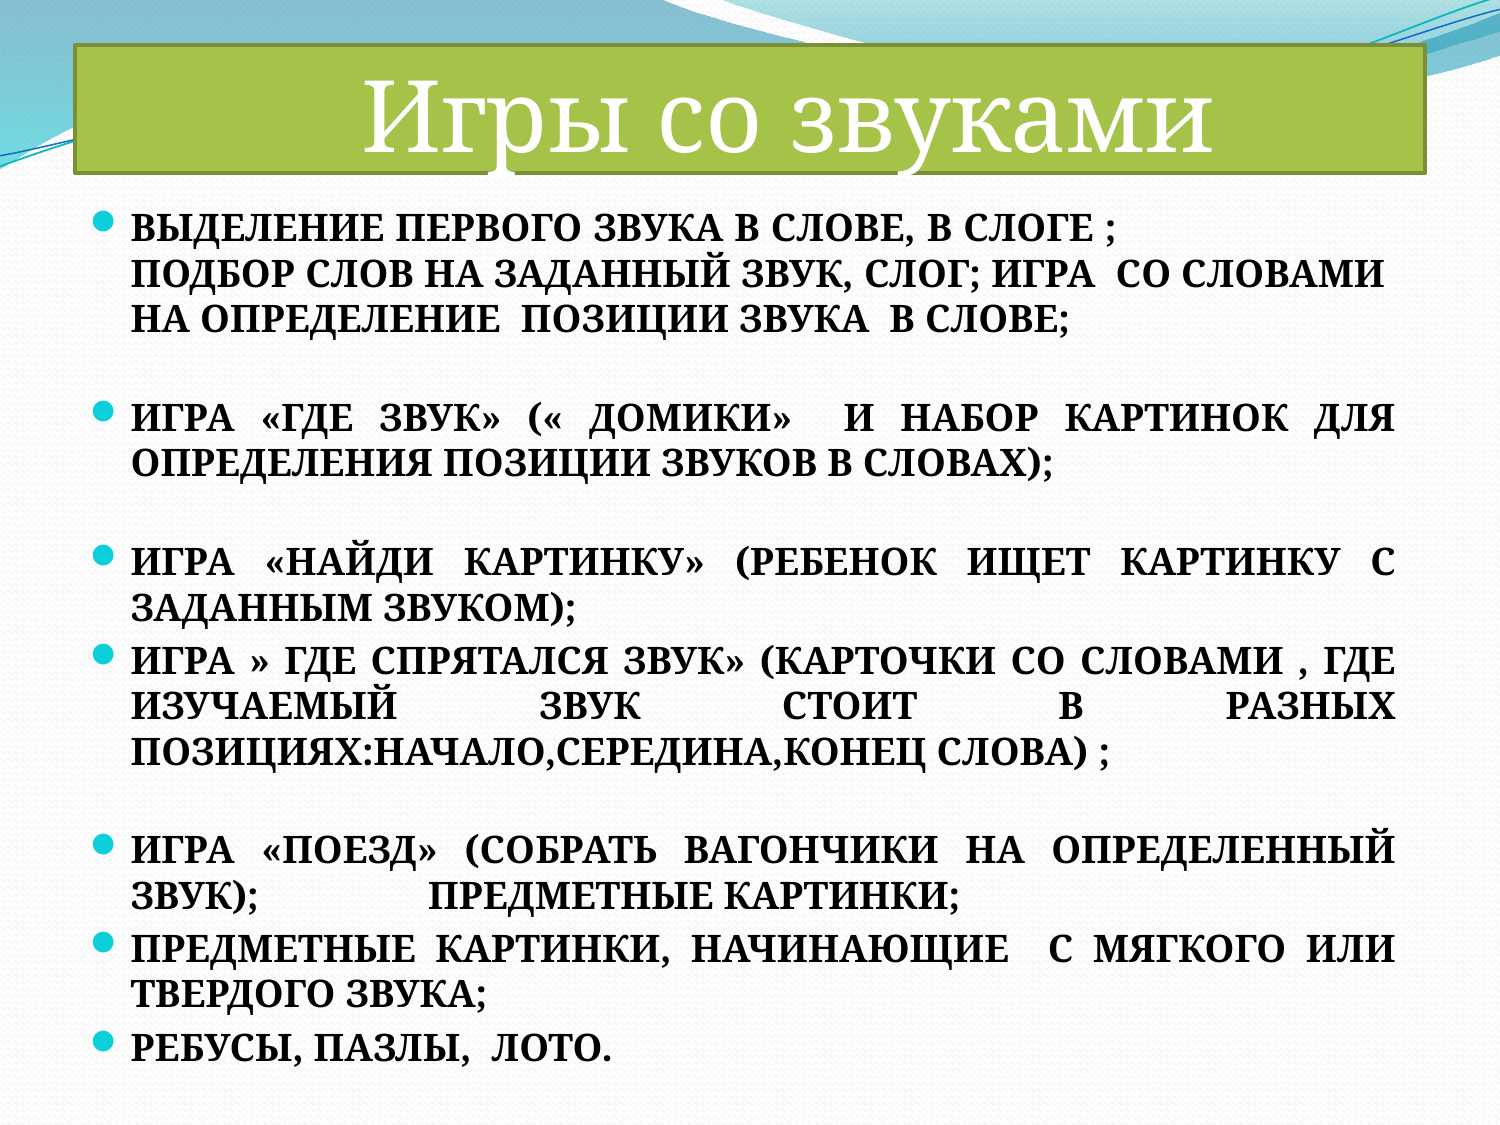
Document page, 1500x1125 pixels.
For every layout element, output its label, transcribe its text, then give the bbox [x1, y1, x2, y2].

title Игры со звуками [73, 43, 1427, 175]
list ВЫДЕЛЕНИЕ ПЕРВОГО ЗВУКА В СЛОВЕ, В СЛОГЕ ; ПОДБОР СЛОВ НА ЗАДАННЫЙ ЗВУК, СЛОГ; ИГРА СО СЛОВАМИ НА ОПРЕДЕЛЕНИЕ ПОЗИЦИИ ЗВУКА В СЛОВЕ; ИГРА «ГДЕ ЗВУК» (« ДОМИКИ» И НАБОР КАРТИНОК ДЛЯ ОПРЕДЕЛЕНИЯ ПОЗИЦИИ ЗВУКОВ В СЛОВАХ); ИГРА «НАЙДИ КАРТИНКУ» (РЕБЕНОК ИЩЕТ КАРТИНКУ С ЗАДАННЫМ ЗВУКОМ); ИГРА » ГДЕ СПРЯТАЛСЯ ЗВУК» (КАРТОЧКИ СО СЛОВАМИ , ГДЕ ИЗУЧАЕМЫЙ ЗВУК СТОИТ В РАЗНЫХ ПОЗИЦИЯХ:НАЧАЛО,СЕРЕДИНА,КОНЕЦ СЛОВА) ; ИГРА «ПОЕЗД» (СОБРАТЬ ВАГОНЧИКИ НА ОПРЕДЕЛЕННЫЙ ЗВУК); ПРЕДМЕТНЫЕ КАРТИНКИ; ПРЕДМЕТНЫЕ КАРТИНКИ, НАЧИНАЮЩИЕ С МЯГКОГО ИЛИ ТВЕРДОГО ЗВУКА; РЕБУСЫ, ПАЗЛЫ, ЛОТО. [75, 196, 1412, 1094]
